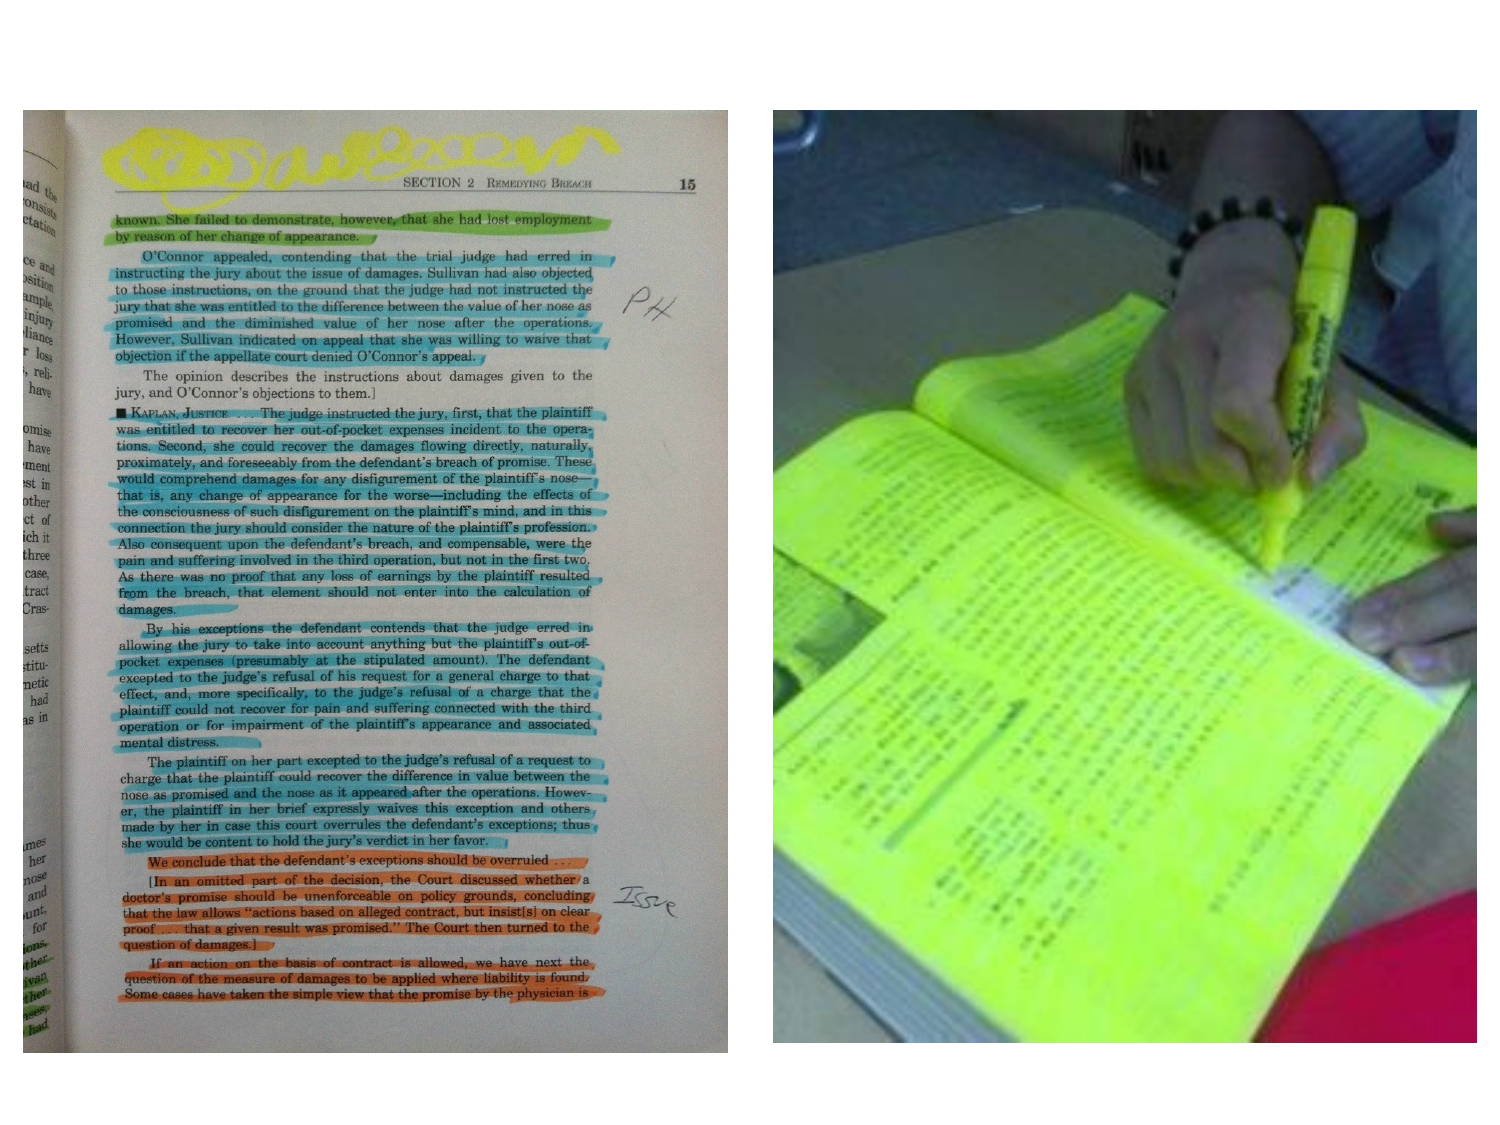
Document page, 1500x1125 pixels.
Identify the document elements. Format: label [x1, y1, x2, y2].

picture [23, 110, 728, 1054]
picture [773, 110, 1478, 1043]
